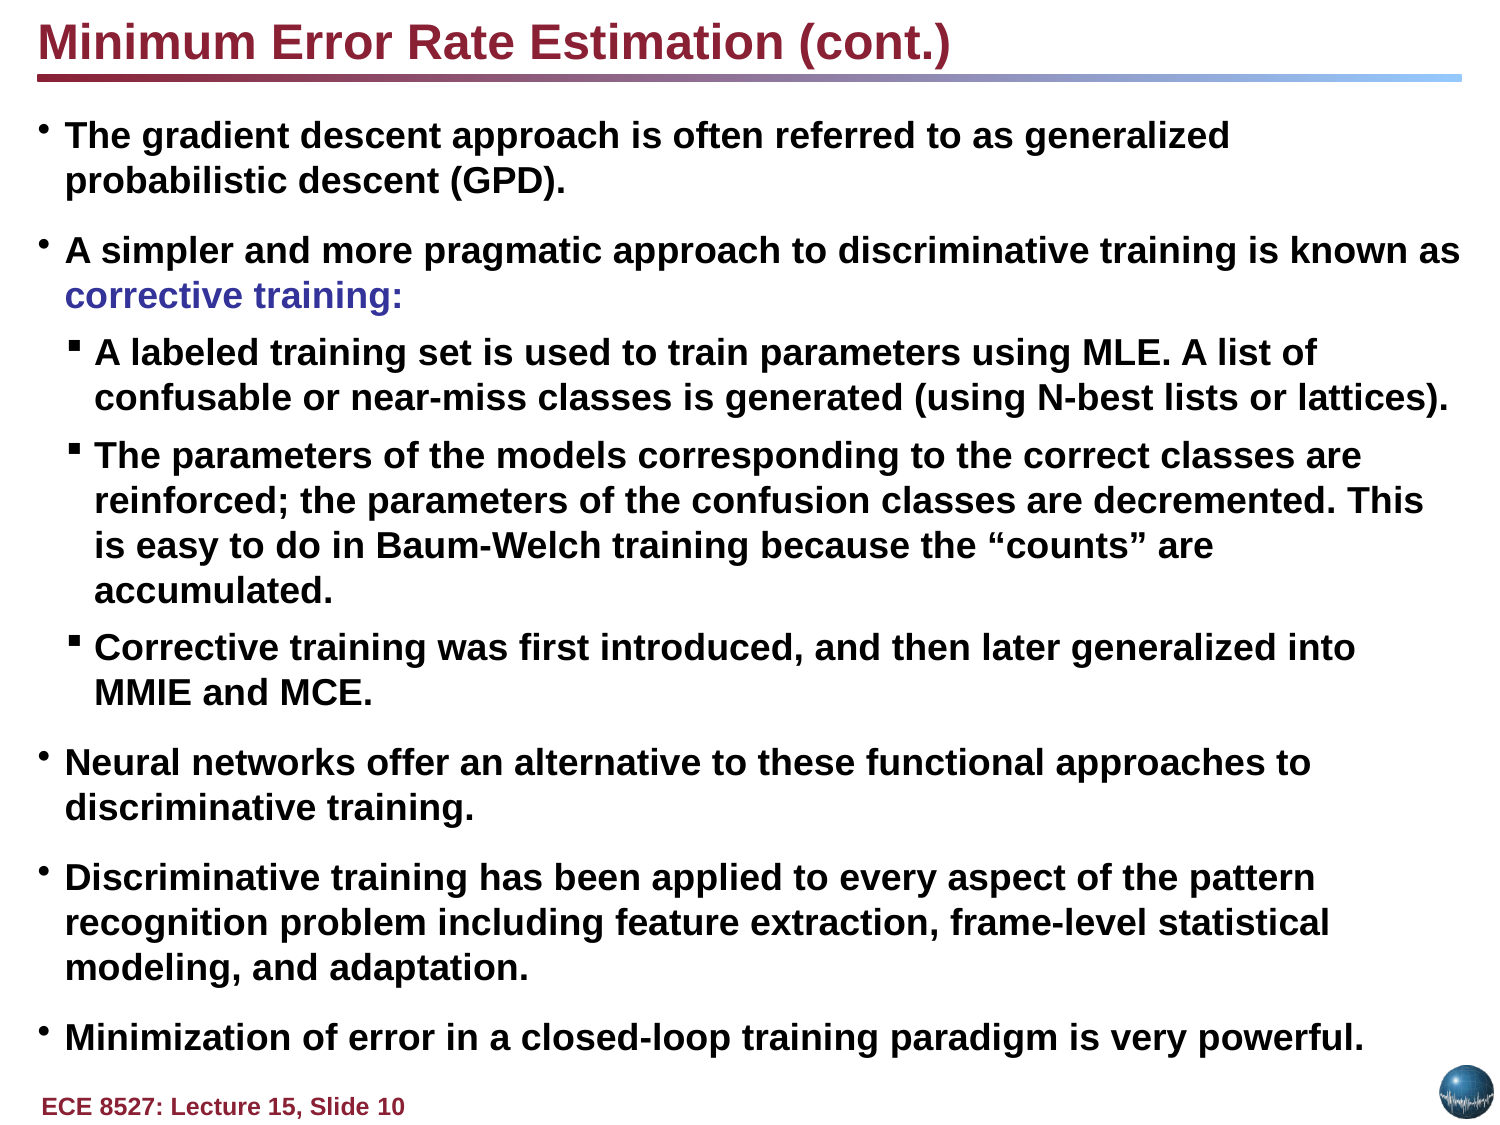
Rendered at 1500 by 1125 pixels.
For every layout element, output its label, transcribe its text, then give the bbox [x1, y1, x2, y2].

picture [1439, 1065, 1494, 1119]
text_box The gradient descent approach is often referred to as generalized probabilistic descent (GPD). A simpler and more pragmatic approach to discriminative training is known as corrective training: A labeled training set is used to train parameters using MLE. A list of confusable or near-miss classes is generated (using N-best lists or lattices). The parameters of the models corresponding to the correct classes are reinforced; the parameters of the confusion classes are decremented. This is easy to do in Baum-Welch training because the “counts” are accumulated. Corrective training was first introduced, and then later generalized into MMIE and MCE. Neural networks offer an alternative to these functional approaches to discriminative training. Discriminative training has been applied to every aspect of the pattern recognition problem including feature extraction, frame-level statistical modeling, and adaptation. Minimization of error in a closed-loop training paradigm is very powerful. [37, 110, 1463, 1074]
text_box Minimum Error Rate Estimation (cont.) [37, 9, 1163, 70]
